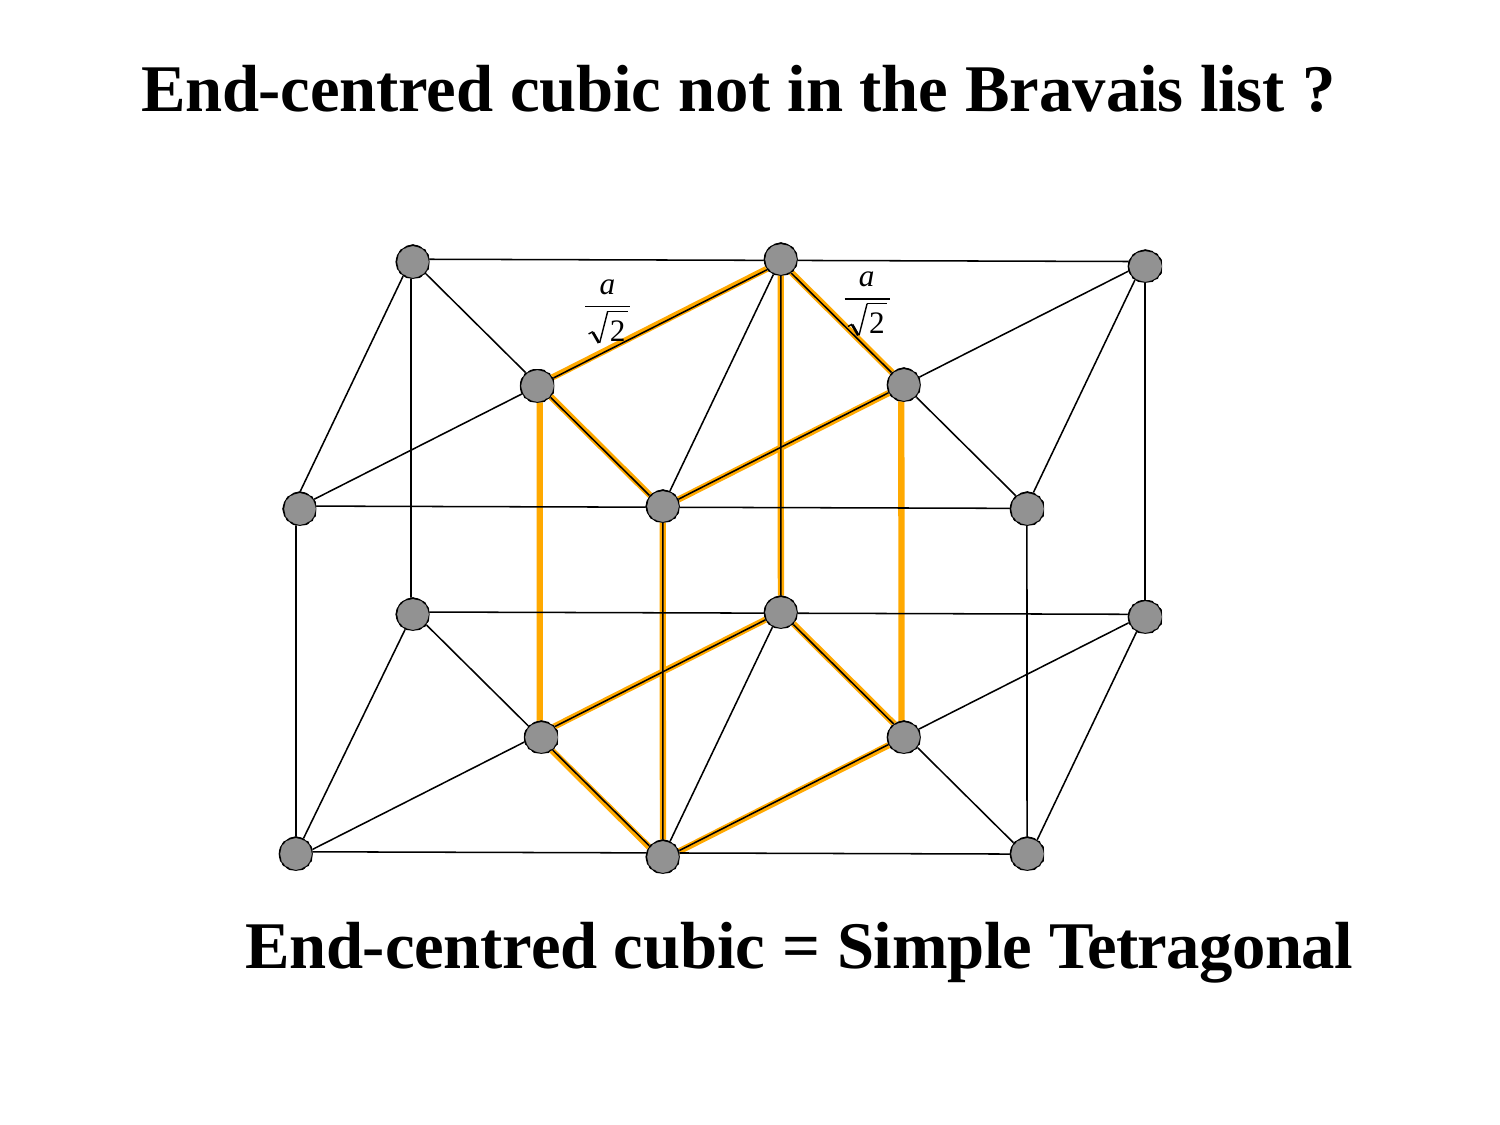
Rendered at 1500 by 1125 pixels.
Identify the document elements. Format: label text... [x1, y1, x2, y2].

text_box [1127, 249, 1163, 283]
text_box [1009, 836, 1045, 871]
text_box [278, 836, 313, 871]
text_box 2 [607, 307, 629, 348]
text_box [886, 367, 921, 402]
text_box [763, 242, 798, 276]
text_box [1127, 600, 1163, 634]
text_box a [597, 260, 619, 301]
text_box End-centred cubic = Simple Tetragonal [243, 900, 1362, 983]
text_box [1009, 491, 1045, 526]
title End-centred cubic not in the Bravais list ? [138, 42, 1341, 233]
text_box [523, 720, 559, 755]
text_box [763, 595, 798, 629]
text_box [886, 720, 921, 755]
text_box [645, 489, 680, 523]
text_box 2 [867, 299, 888, 341]
text_box [395, 597, 430, 632]
text_box a [856, 252, 878, 293]
text_box [645, 839, 680, 874]
text_box [519, 369, 555, 403]
text_box [282, 491, 317, 526]
text_box [395, 244, 430, 279]
